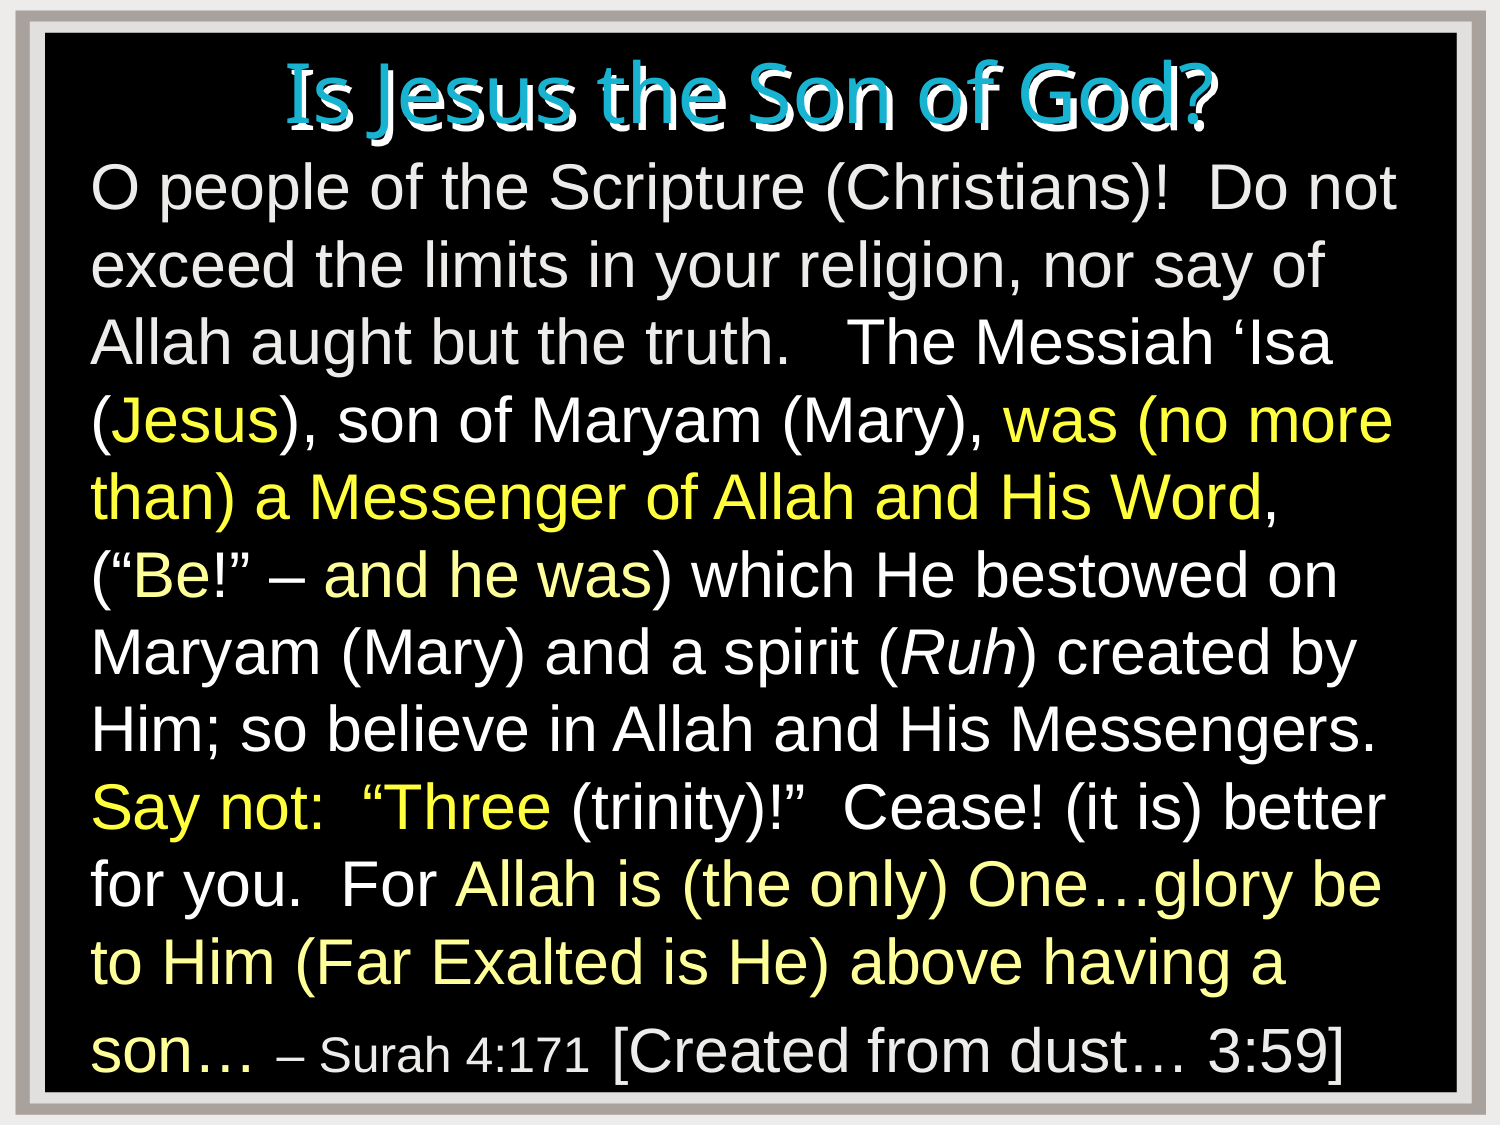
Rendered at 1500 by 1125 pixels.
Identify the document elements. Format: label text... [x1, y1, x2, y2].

list O people of the Scripture (Christians)! Do not exceed the limits in your religion, nor say of Allah aught but the truth. The Messiah ‘Isa (Jesus), son of Maryam (Mary), was (no more than) a Messenger of Allah and His Word, (“Be!” – and he was) which He bestowed on Maryam (Mary) and a spirit (Ruh) created by Him; so believe in Allah and His Messengers. Say not: “Three (trinity)!” Cease! (it is) better for you. For Allah is (the only) One…glory be to Him (Far Exalted is He) above having a son… – Surah 4:171 [Created from dust… 3:59] [75, 137, 1425, 1088]
picture [0, 0, 1500, 1125]
title Is Jesus the Son of God? [62, 37, 1438, 143]
